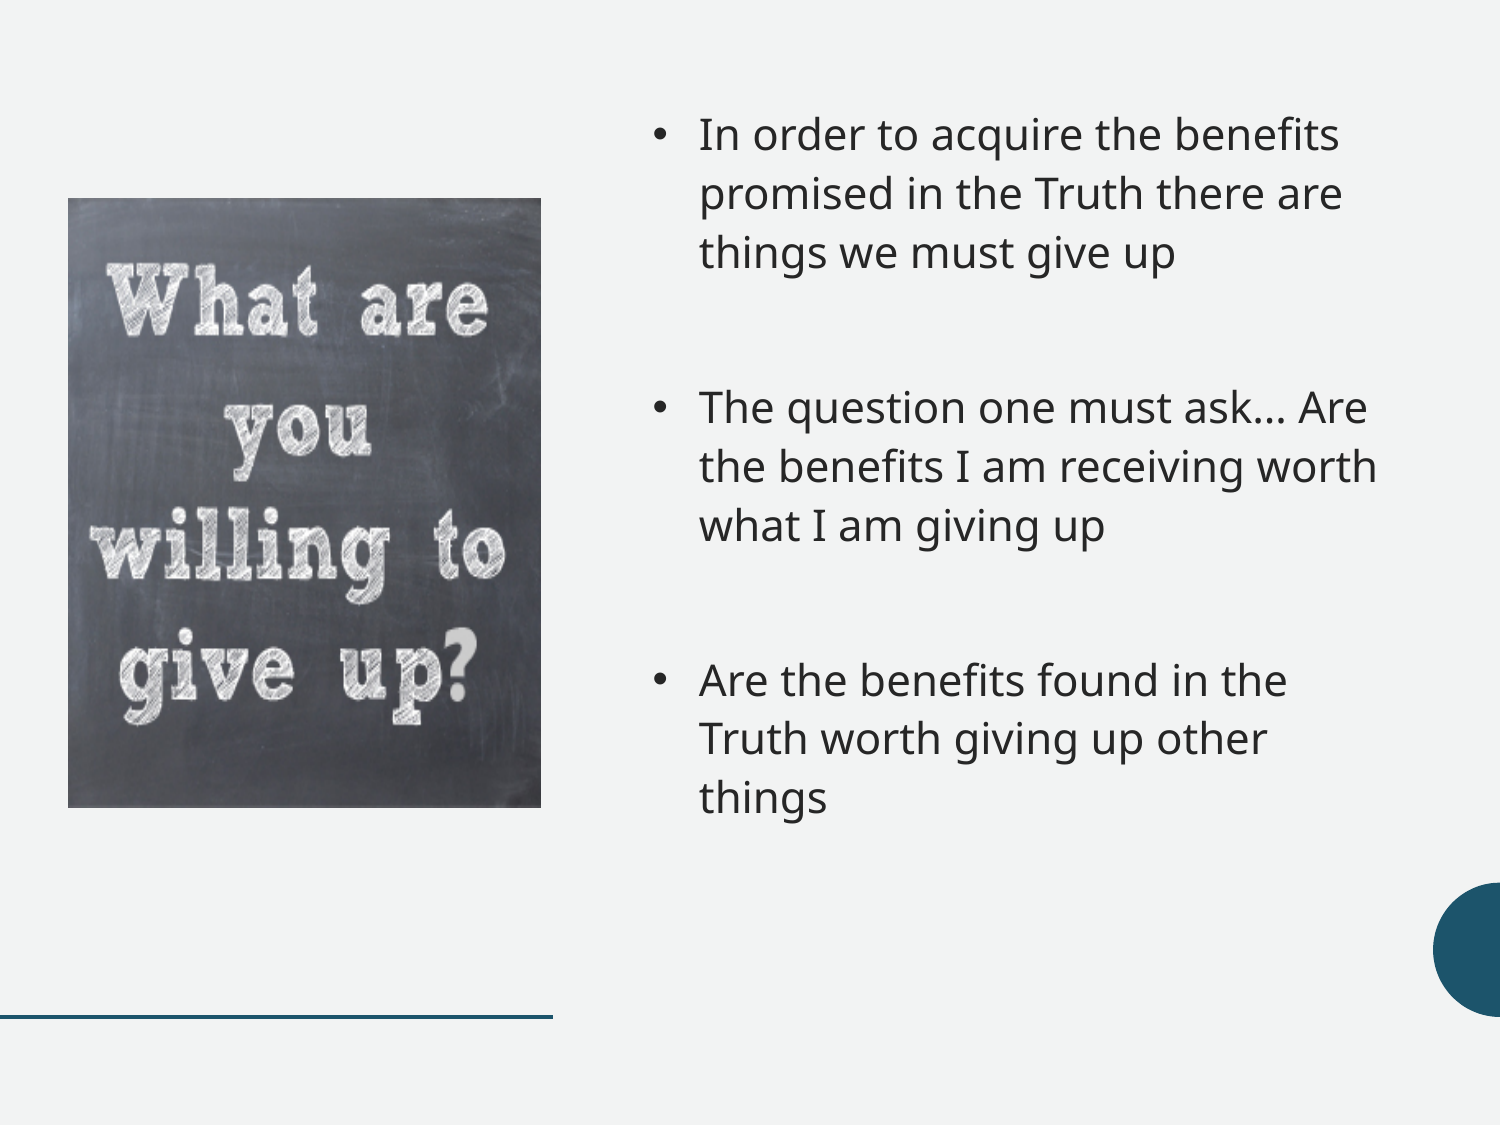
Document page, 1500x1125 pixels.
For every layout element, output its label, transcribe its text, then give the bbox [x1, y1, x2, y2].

picture [68, 198, 541, 808]
list In order to acquire the benefits promised in the Truth there are things we must give up The question one must ask… Are the benefits I am receiving worth what I am giving up Are the benefits found in the Truth worth giving up other things [637, 93, 1407, 1022]
